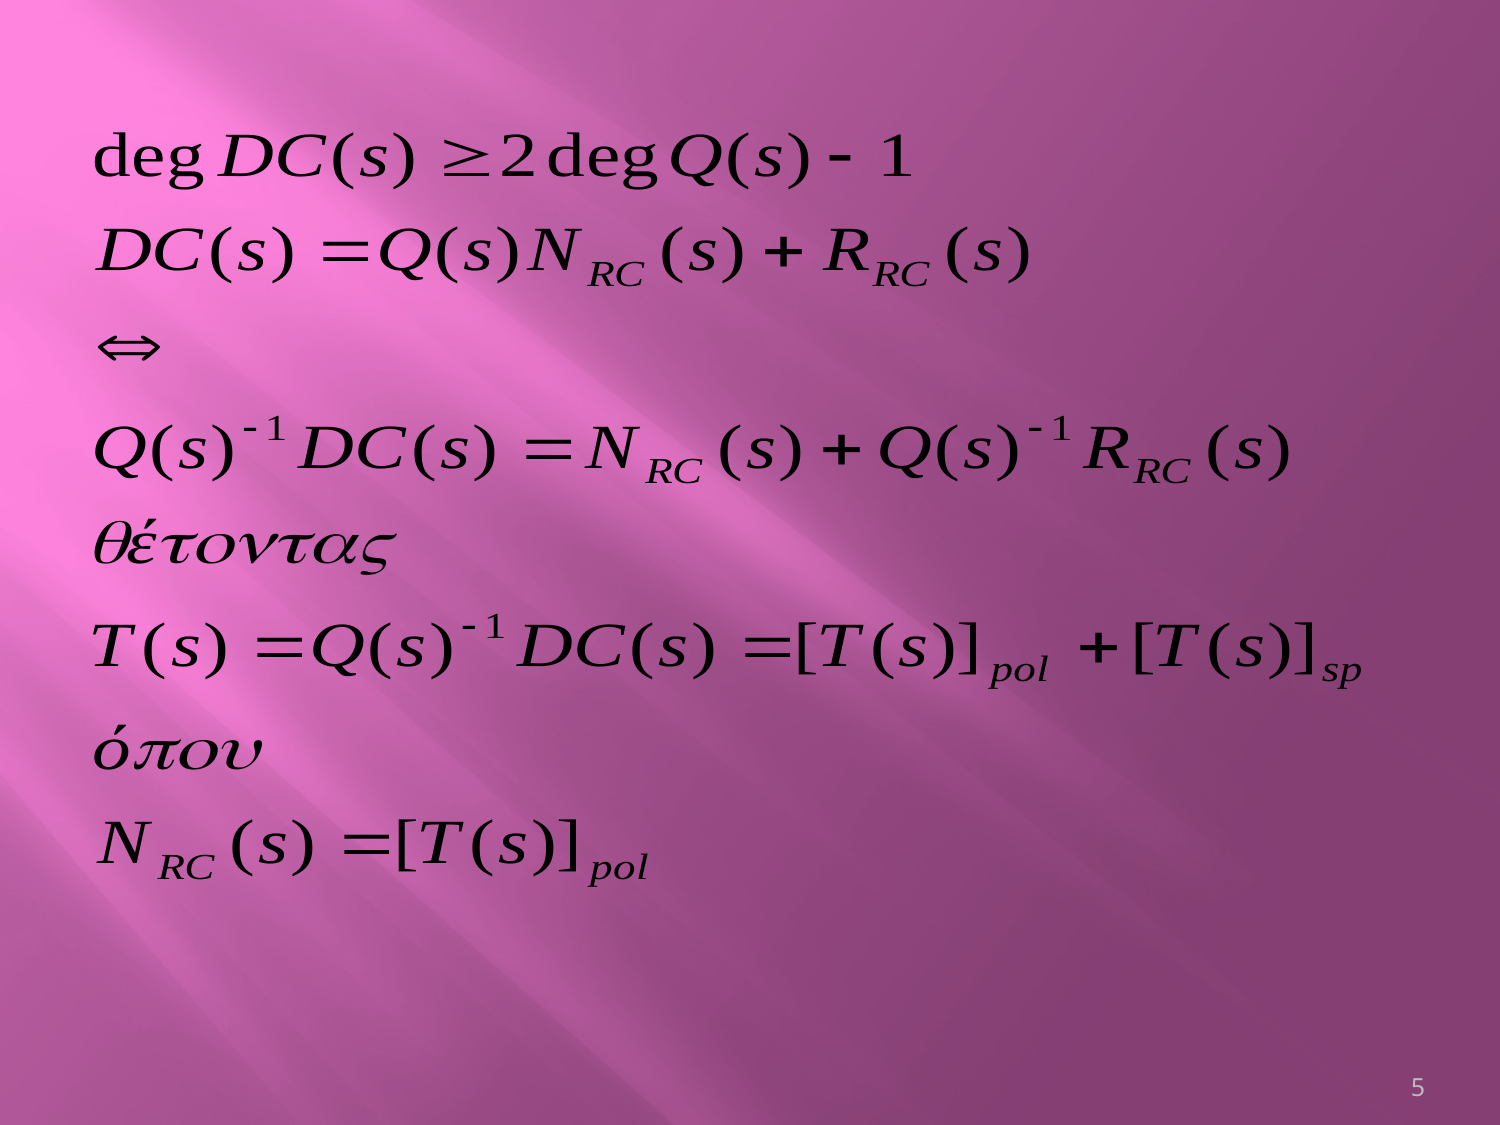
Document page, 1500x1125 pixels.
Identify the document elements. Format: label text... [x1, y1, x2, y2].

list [81, 116, 1390, 903]
slide_number 5 [1299, 1052, 1425, 1113]
